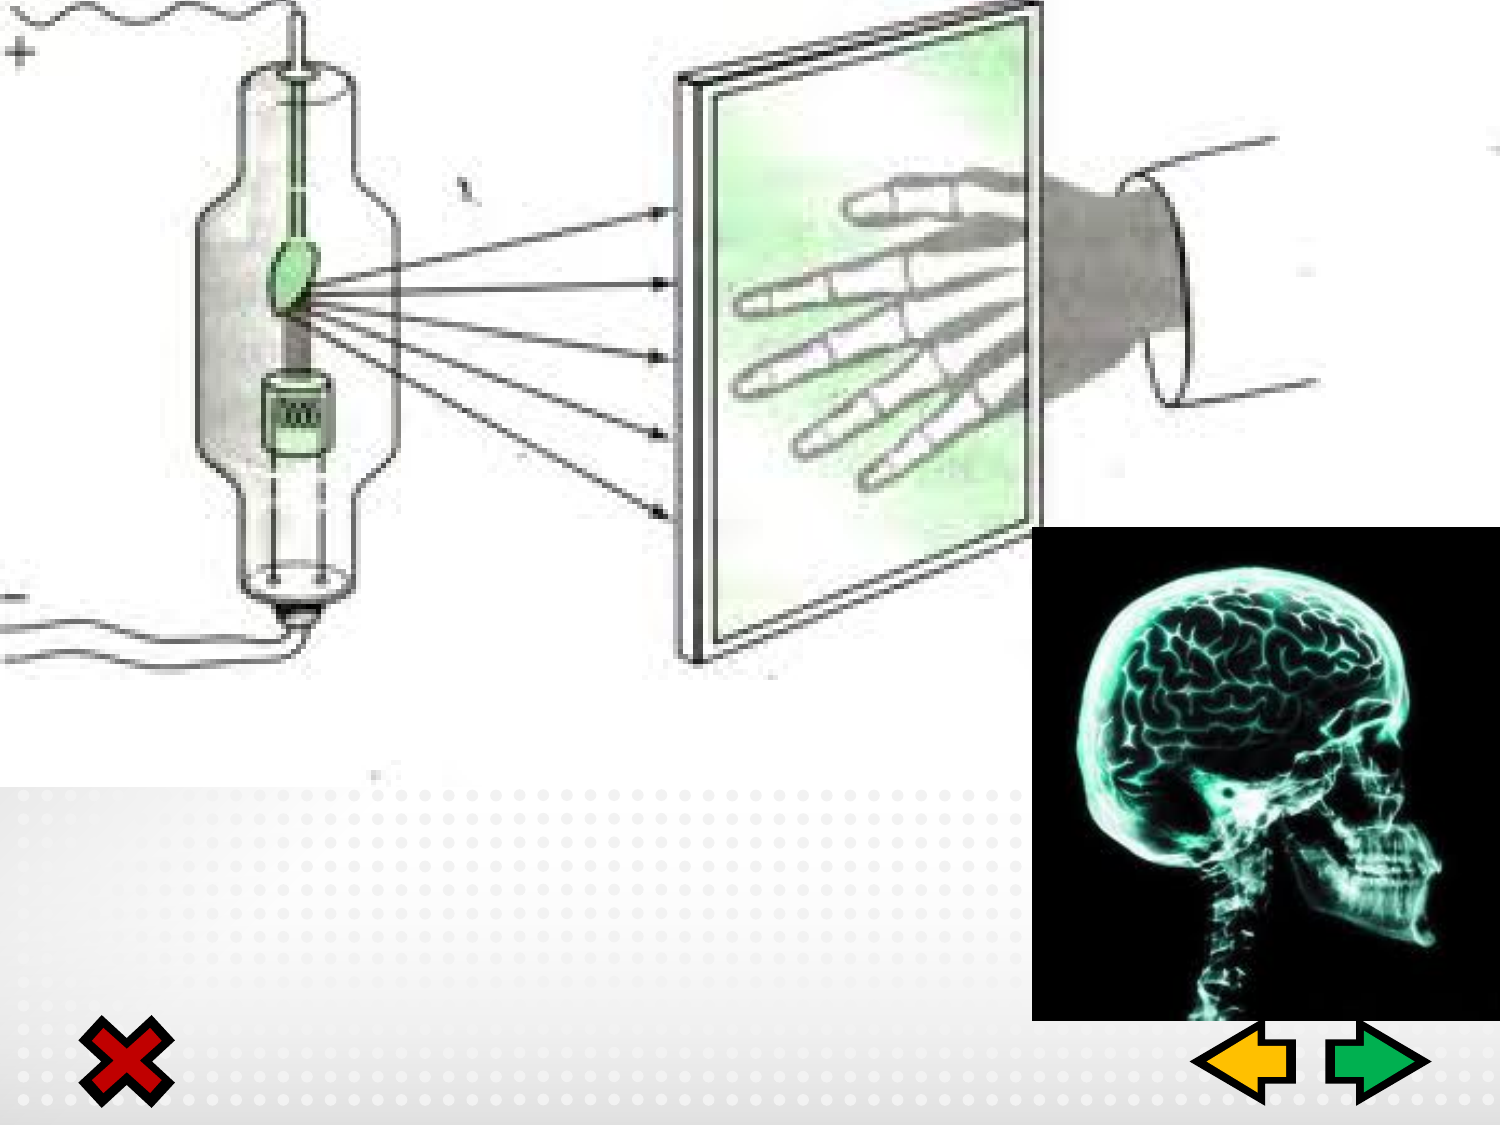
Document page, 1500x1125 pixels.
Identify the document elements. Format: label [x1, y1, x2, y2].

list [0, 0, 1500, 787]
picture [1032, 526, 1500, 1022]
